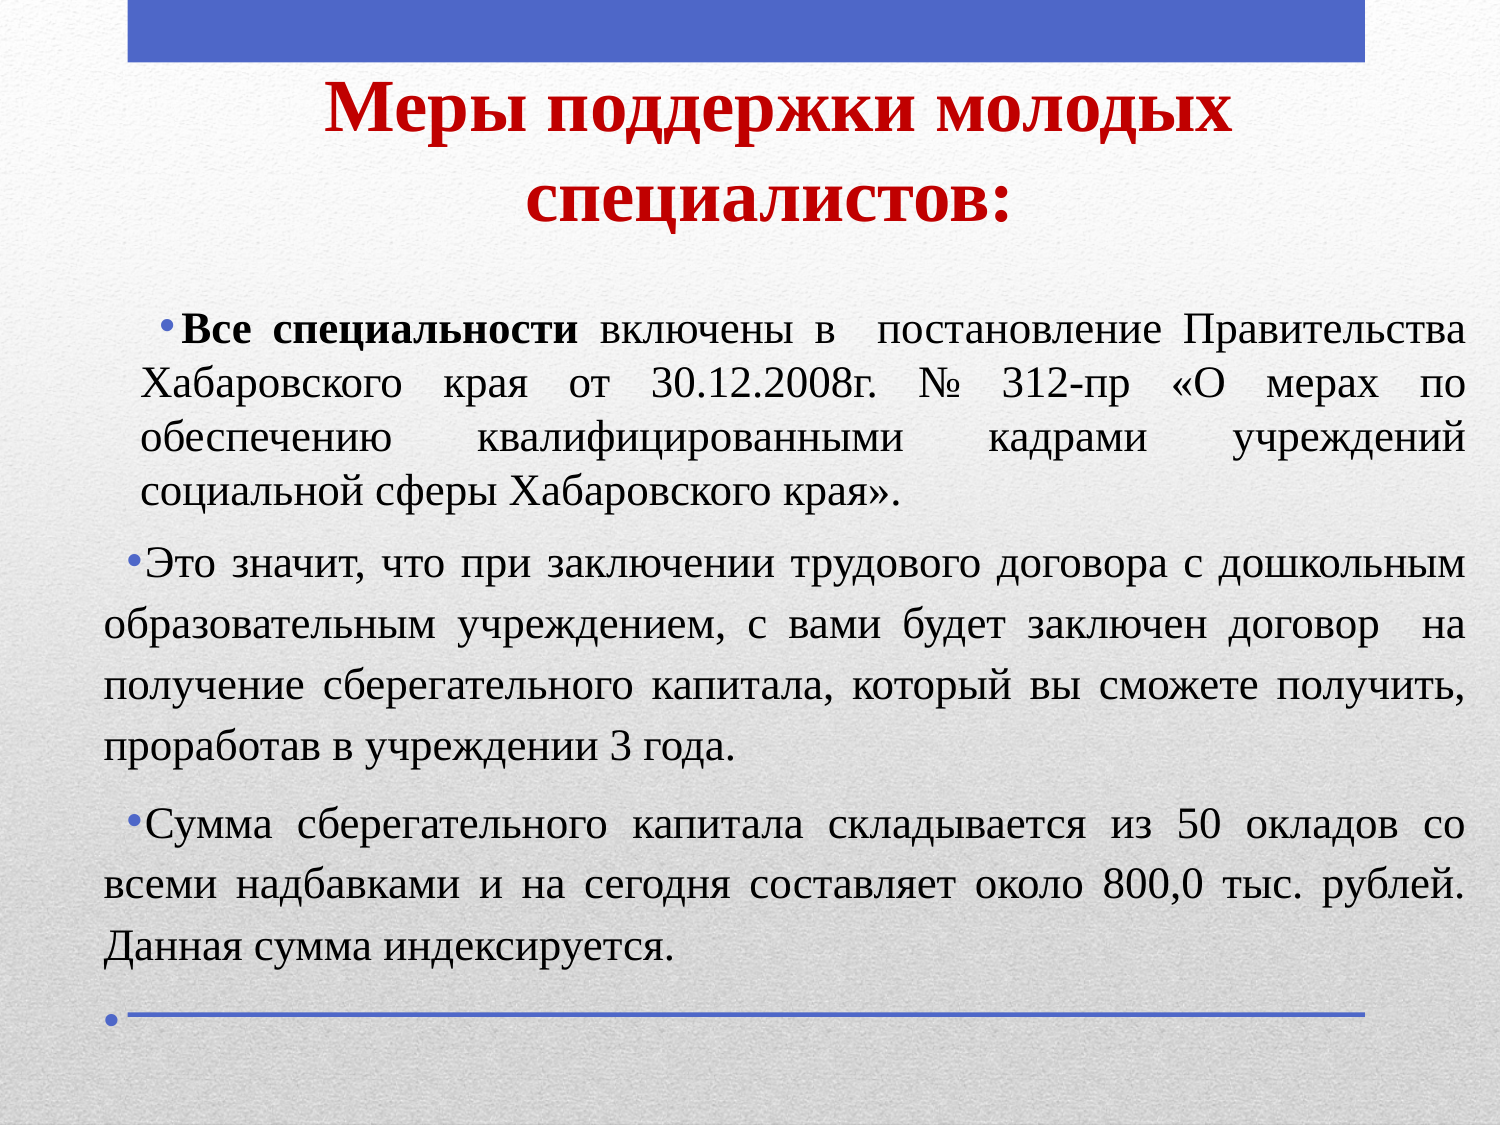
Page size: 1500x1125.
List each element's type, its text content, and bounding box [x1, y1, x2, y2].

list Все специальности включены в постановление Правительства Хабаровского края от 30.12.2008г. № 312-пр «О мерах по обеспечению квалифицированными кадрами учреждений социальной сферы Хабаровского края». Это значит, что при заключении трудового договора с дошкольным образовательным учреждением, с вами будет заключен договор на получение сберегательного капитала, который вы сможете получить, проработав в учреждении 3 года. Сумма сберегательного капитала складывается из 50 окладов со всеми надбавками и на сегодня составляет около 800,0 тыс. рублей. Данная сумма индексируется. [88, 290, 1483, 1059]
title Меры поддержки молодых специалистов: [112, 172, 1447, 244]
